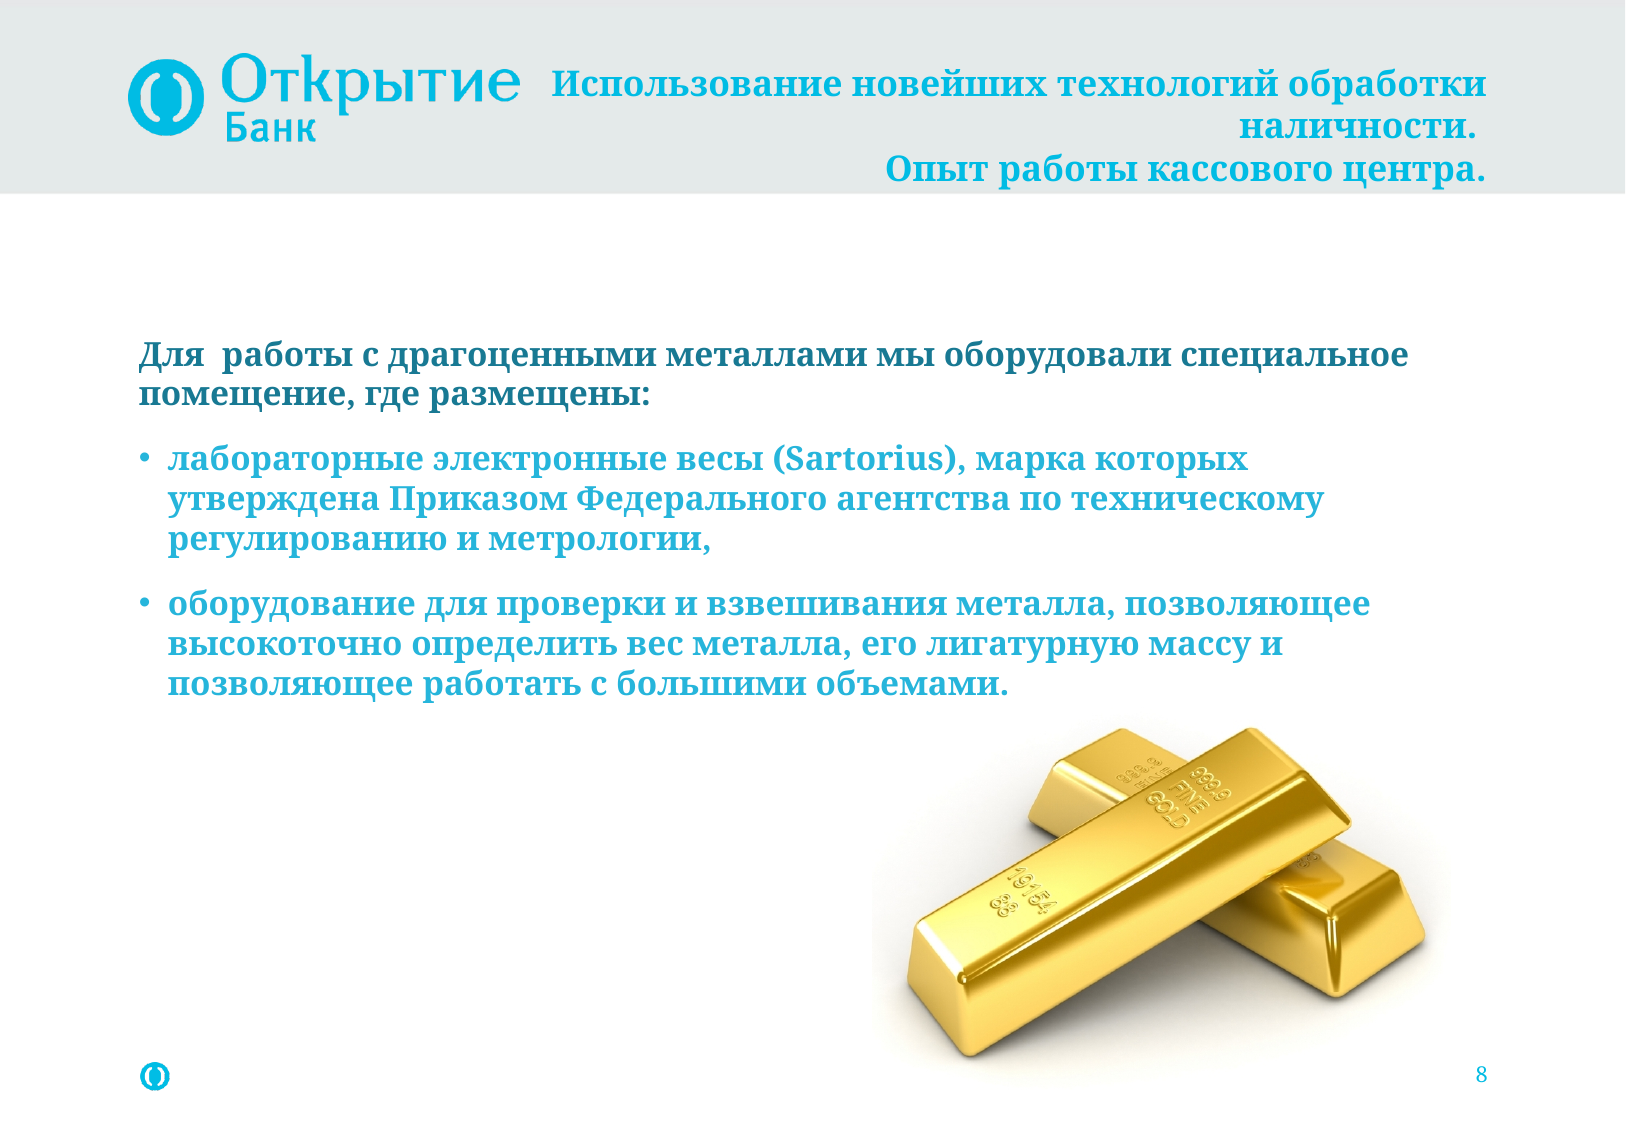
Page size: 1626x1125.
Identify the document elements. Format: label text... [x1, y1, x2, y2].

picture [0, 0, 1626, 1125]
title Использование новейших технологий обработки наличности. Опыт работы кассового центра. [512, 53, 1502, 197]
slide_number 8 [1455, 1058, 1503, 1094]
list Для работы с драгоценными металлами мы оборудовали специальное помещение, где размещены: лабораторные электронные весы (Sartorius), марка которых утверждена Приказом Федерального агентства по техническому регулированию и метрологии, оборудование для проверки и взвешивания металла, позволяющее высокоточно определить вес металла, его лигатурную массу и позволяющее работать с большими объемами. [123, 260, 1484, 1023]
